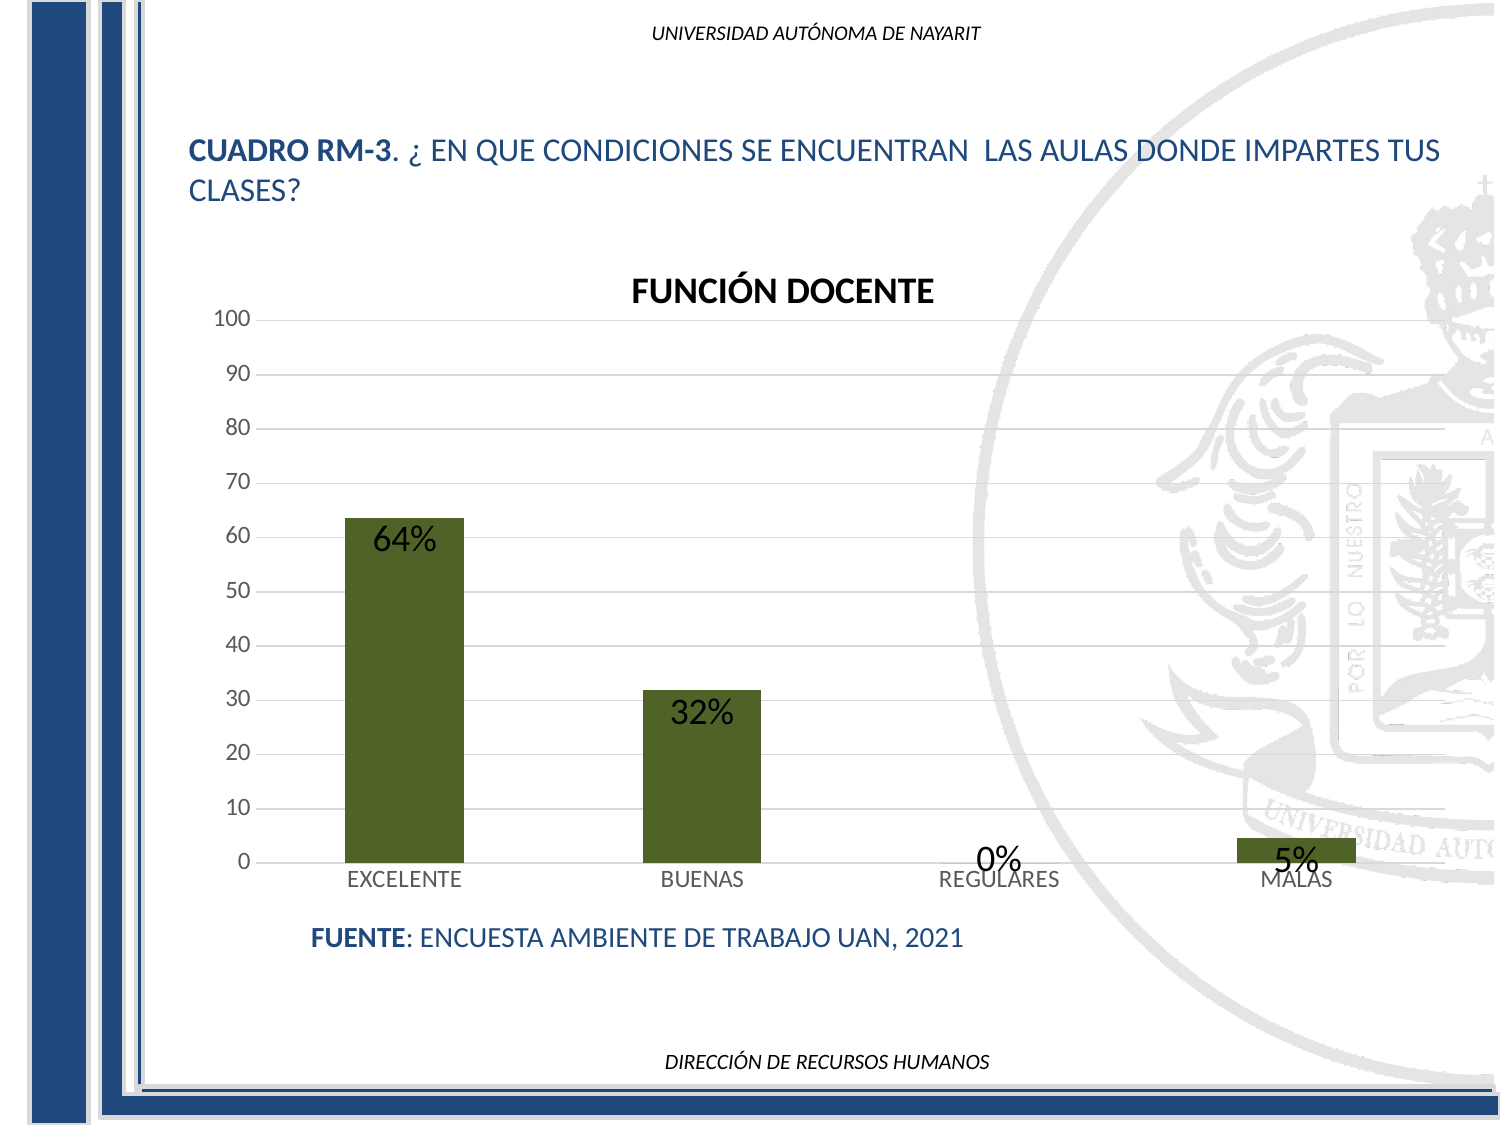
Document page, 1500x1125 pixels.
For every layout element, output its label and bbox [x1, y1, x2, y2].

chart [186, 295, 1471, 907]
text_box [29, 0, 1500, 1125]
